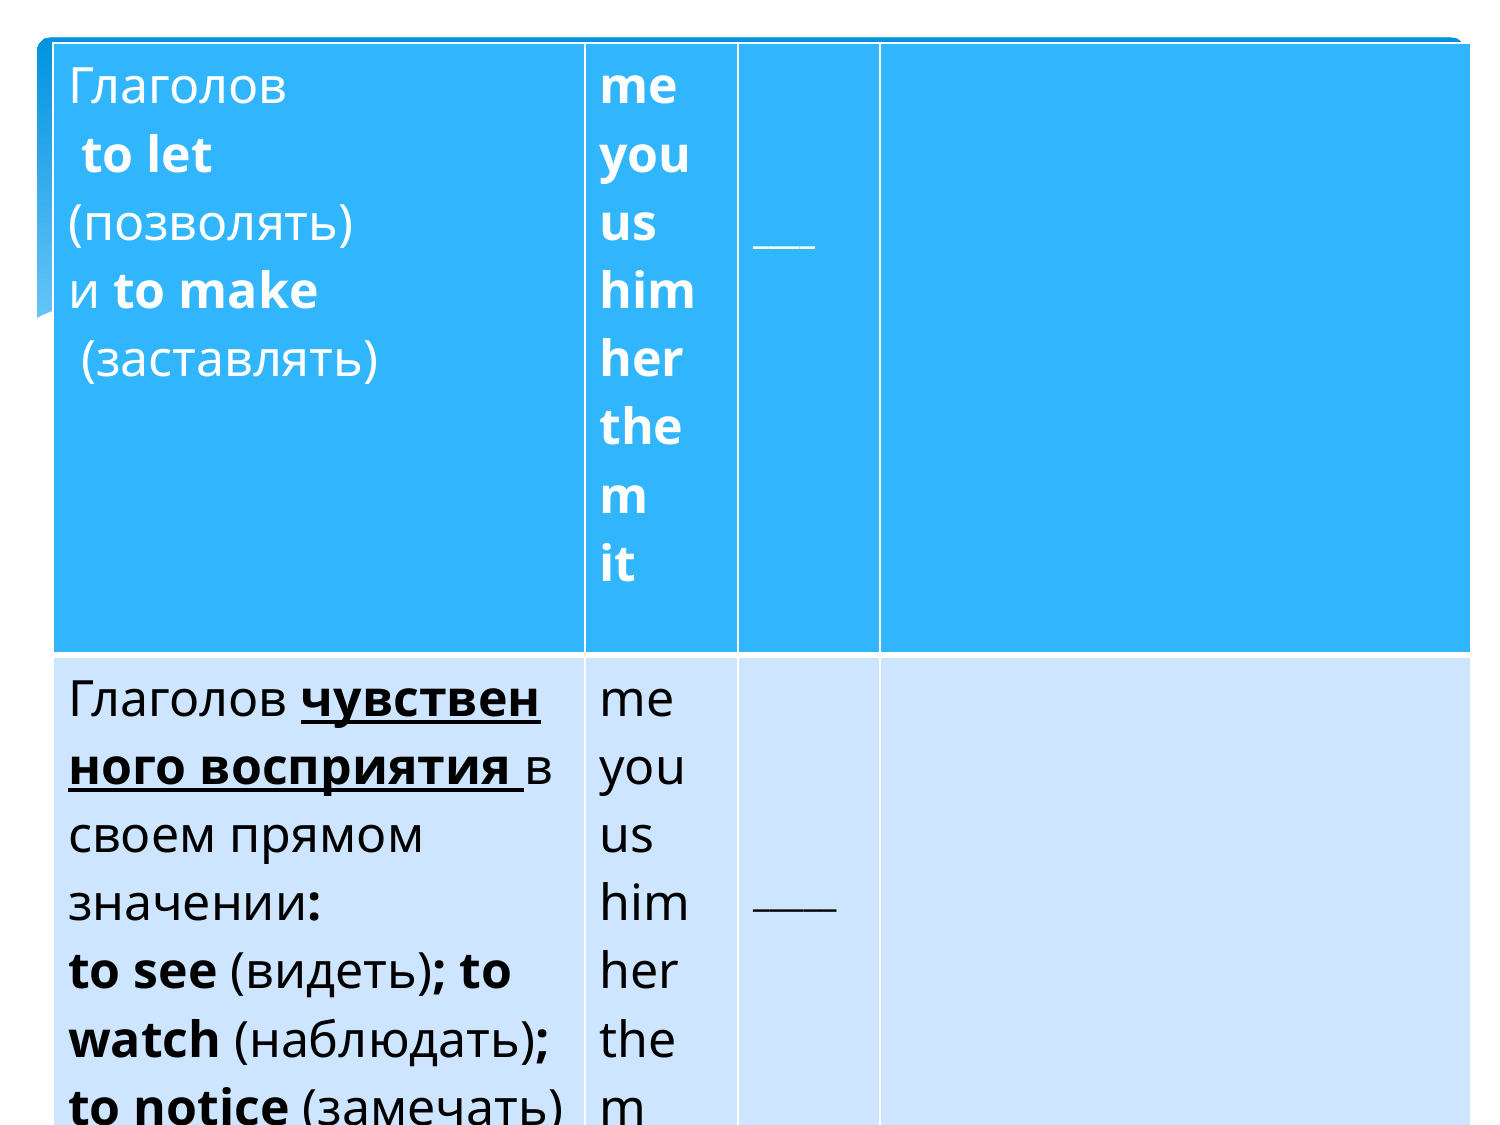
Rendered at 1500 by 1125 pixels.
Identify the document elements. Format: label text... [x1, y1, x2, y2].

table_cell Глаголов чувственного восприятия в своем прямом значении: to see (видеть); to watch (наблюдать); to notice (замечать); to hear (слышать); to feel (чувствовать) и др. [54, 658, 584, 1125]
table_header me you us him her them it [586, 44, 737, 652]
table_cell [881, 658, 1470, 1125]
table_header Глаголов to let (позволять) и to make (заставлять) [54, 44, 584, 652]
table_header ____ [739, 44, 879, 652]
table_cell me you us him her them it [586, 658, 737, 1125]
table_header [881, 44, 1470, 652]
table_cell _____ [739, 658, 879, 1125]
